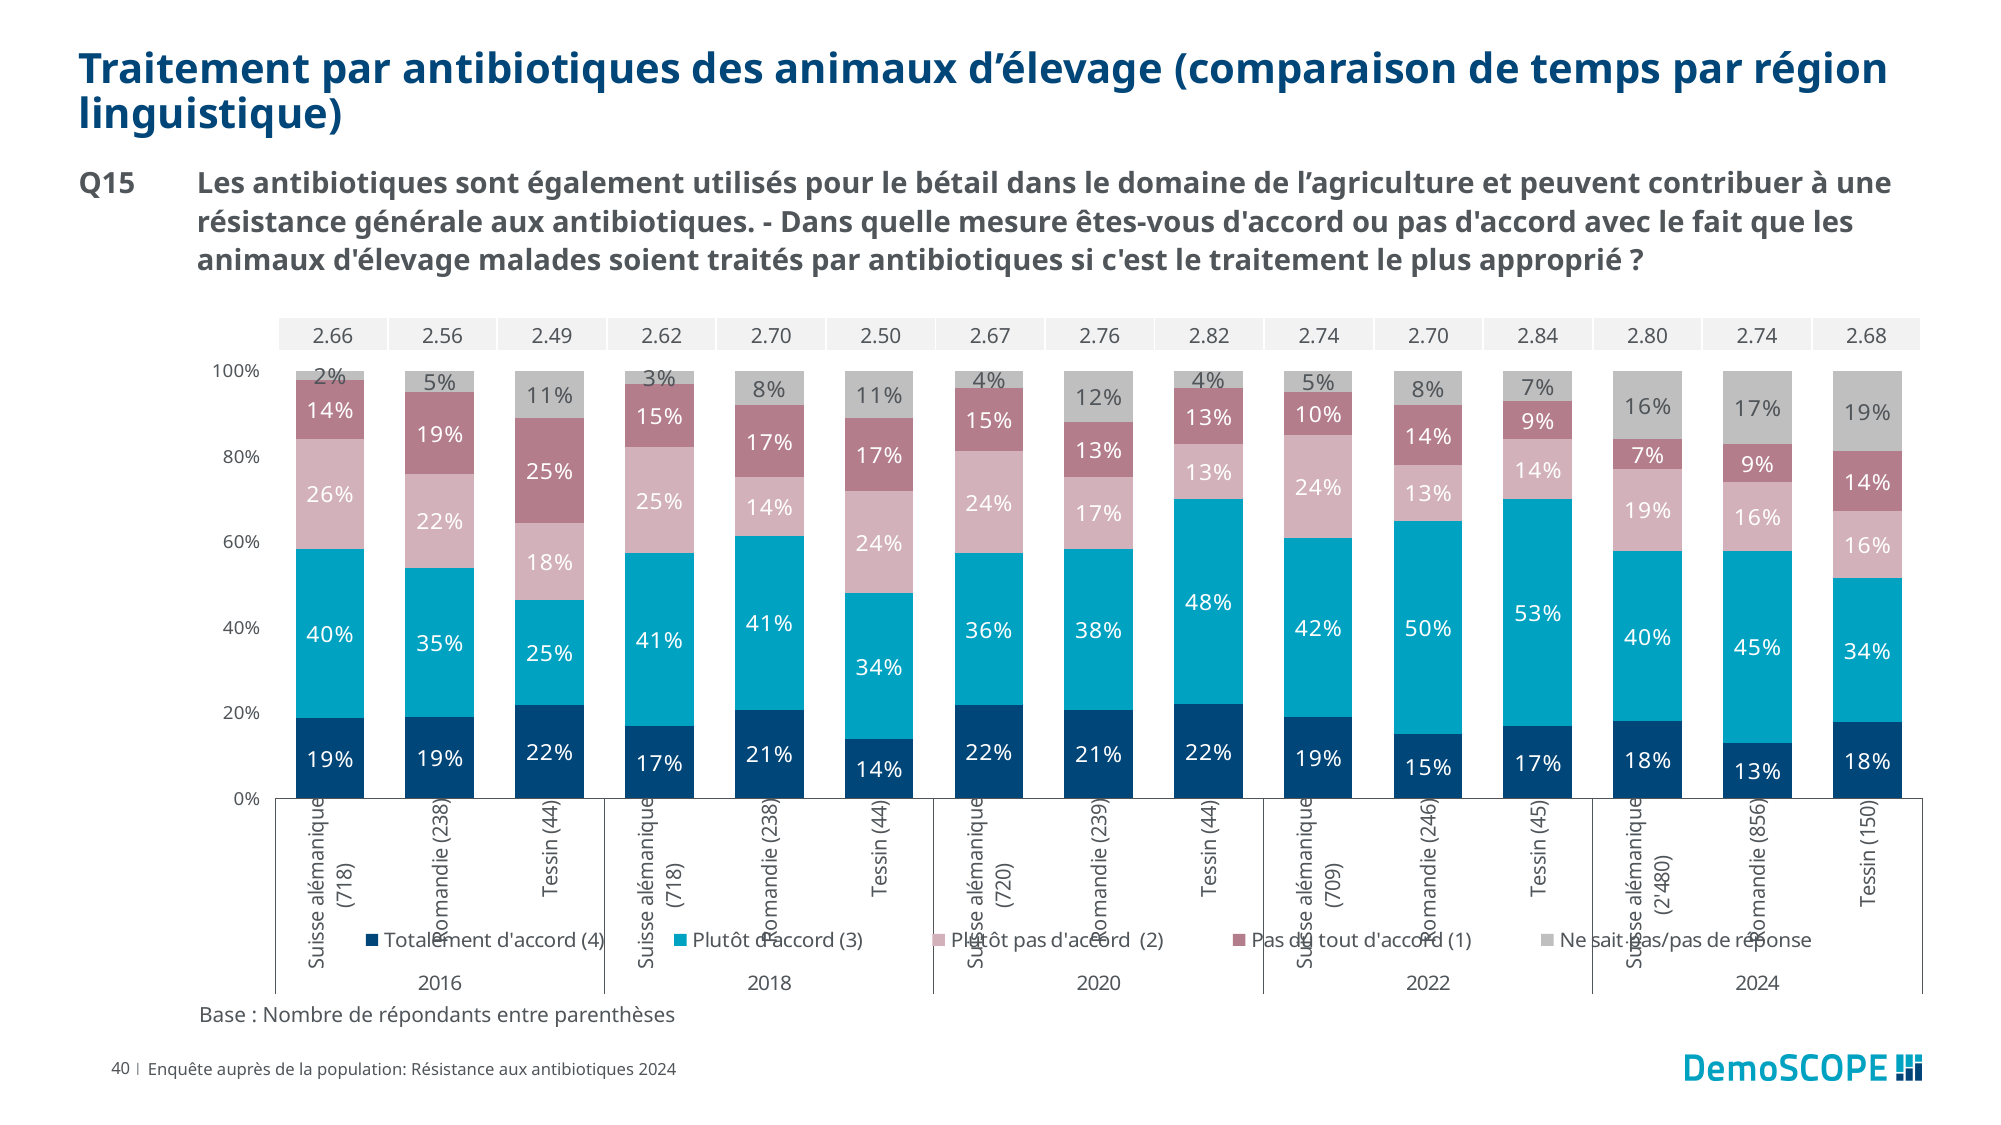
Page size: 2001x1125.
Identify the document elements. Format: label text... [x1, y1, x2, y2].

table_header 2.68 [1813, 318, 1920, 326]
table_header 2.67 [936, 318, 1044, 326]
table_header 2.74 [1265, 318, 1373, 326]
list Q15 Les antibiotiques sont également utilisés pour le bétail dans le domaine de l’agriculture et peuvent contribuer à une résistance générale aux antibiotiques. - Dans quelle mesure êtes-vous d'accord ou pas d'accord avec le fait que les animaux d'élevage malades soient traités par antibiotiques si c'est le traitement le plus approprié ? [78, 161, 1945, 233]
table_header 2.84 [1484, 318, 1592, 326]
table_header 2.70 [1375, 318, 1482, 326]
chart [196, 326, 1958, 1000]
picture [1685, 1054, 1922, 1081]
table_header 2.49 [498, 318, 606, 326]
table_header 2.82 [1155, 318, 1263, 326]
table_header 2.76 [1046, 318, 1154, 326]
table_header 2.70 [717, 318, 825, 326]
text_box Base : Nombre de répondants entre parenthèses [196, 1000, 1316, 1023]
table_header 2.80 [1594, 318, 1701, 326]
slide_number 40 | [78, 1055, 141, 1080]
table_header 2.74 [1703, 318, 1811, 326]
table_header 2.62 [608, 318, 715, 326]
title Traitement par antibiotiques des animaux d’élevage (comparaison de temps par région linguistique) [78, 42, 1922, 138]
footer Enquête auprès de la population: Résistance aux antibiotiques 2024 [147, 1055, 1319, 1080]
table_header 2.50 [827, 318, 935, 326]
table_header 2.66 [279, 318, 387, 326]
table_header 2.56 [389, 318, 496, 326]
